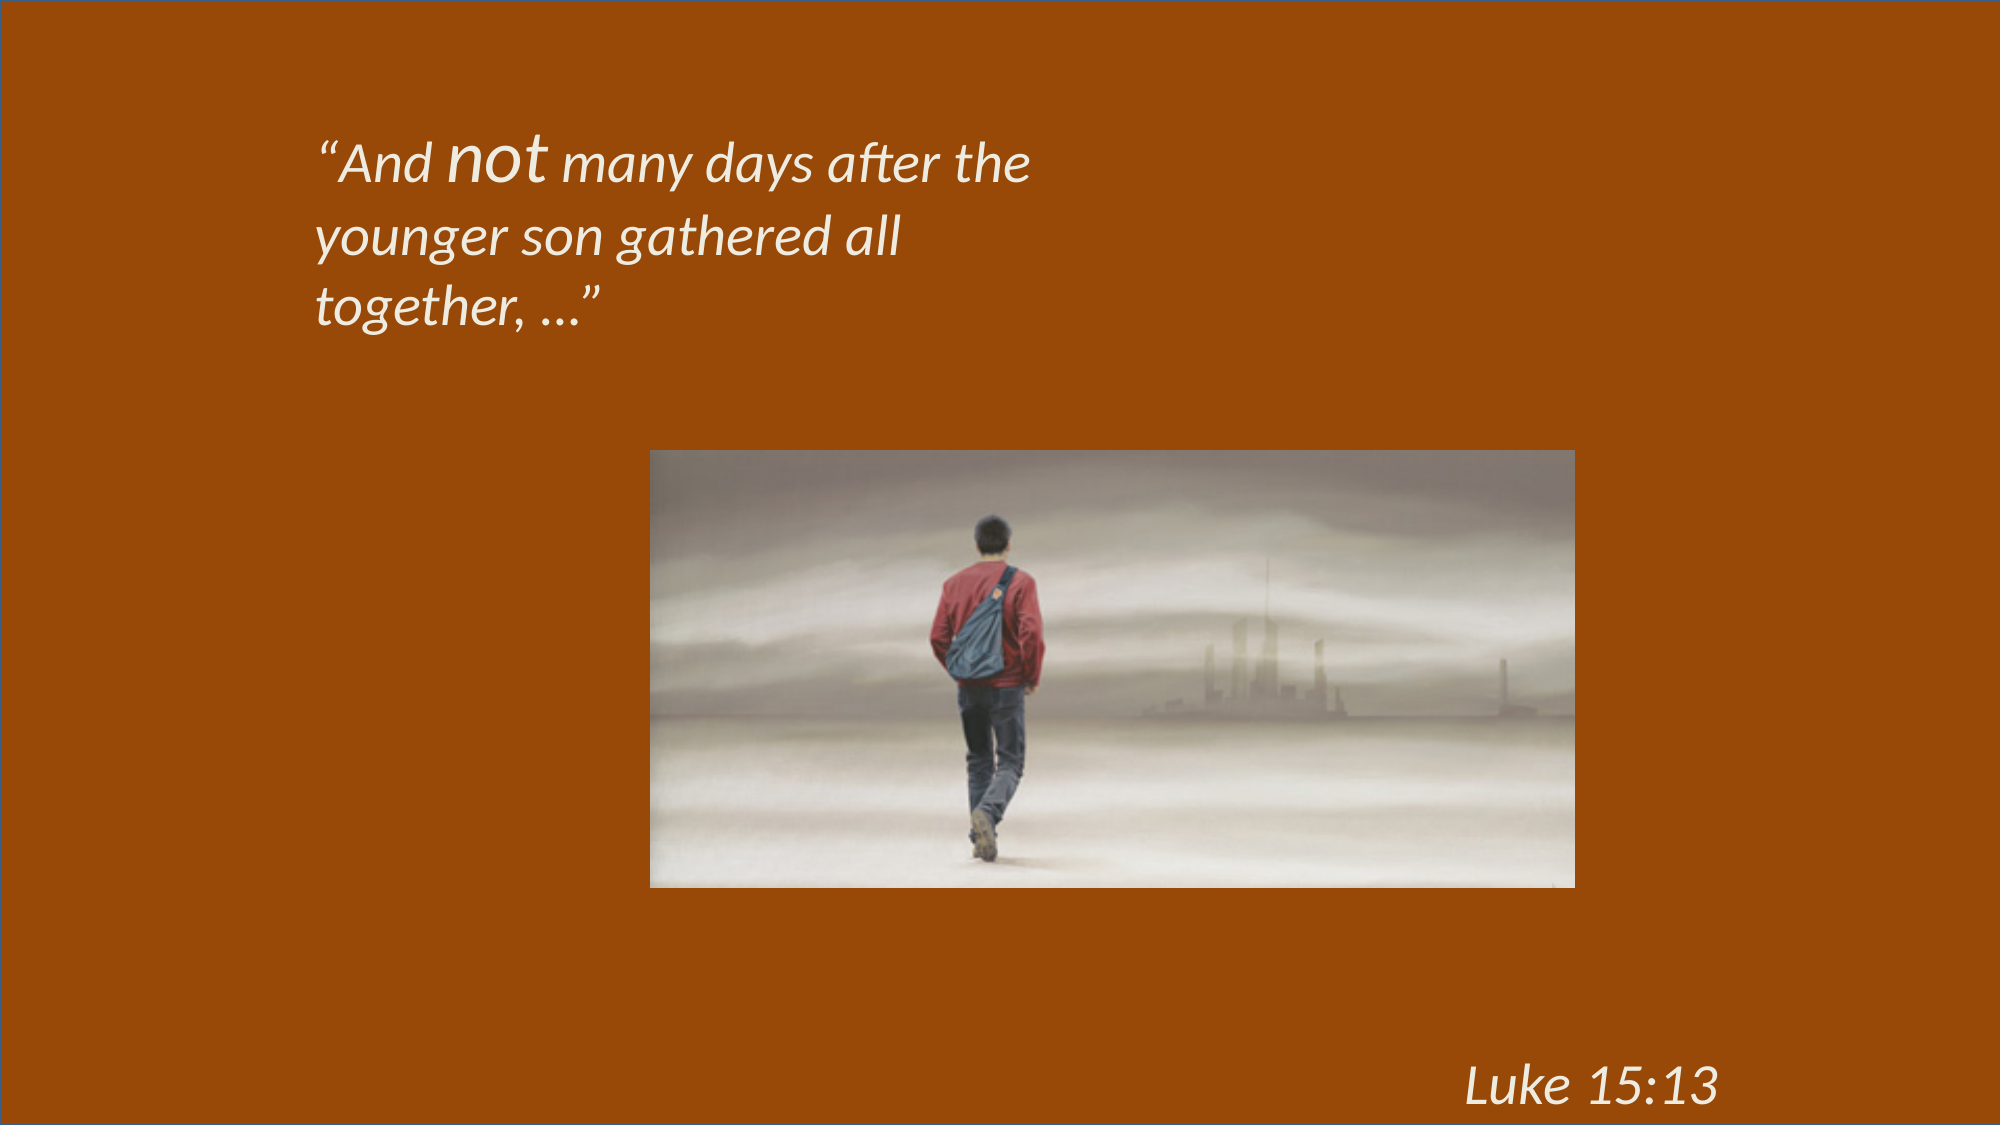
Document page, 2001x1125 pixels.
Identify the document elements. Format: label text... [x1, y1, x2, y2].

text_box Luke 15:13 [1449, 1039, 1750, 1124]
text_box “And not many days after the younger son gathered all together, …” [300, 99, 1075, 345]
picture [649, 449, 1575, 888]
text_box [0, 0, 2000, 1125]
